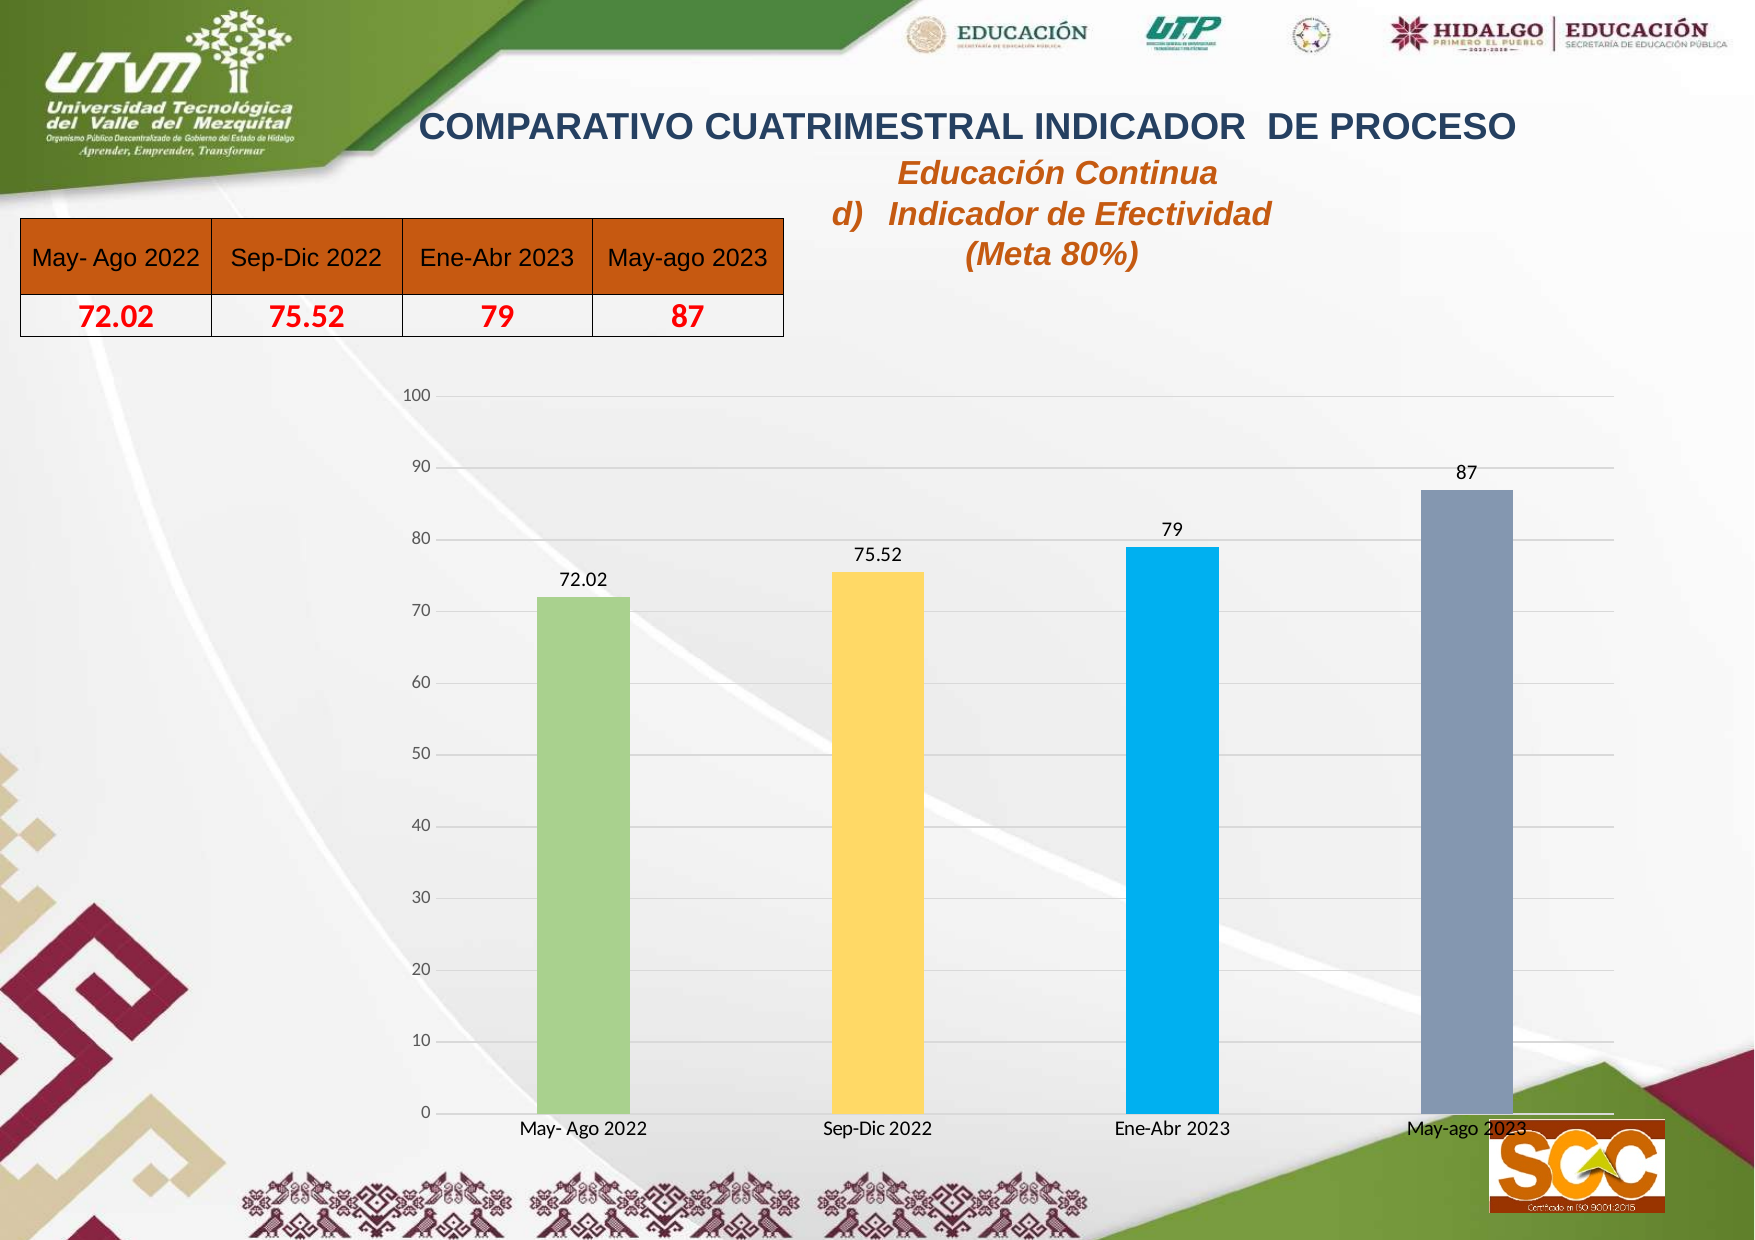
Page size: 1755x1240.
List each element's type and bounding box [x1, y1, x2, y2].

chart [376, 371, 1640, 1157]
picture [0, 0, 1755, 1240]
